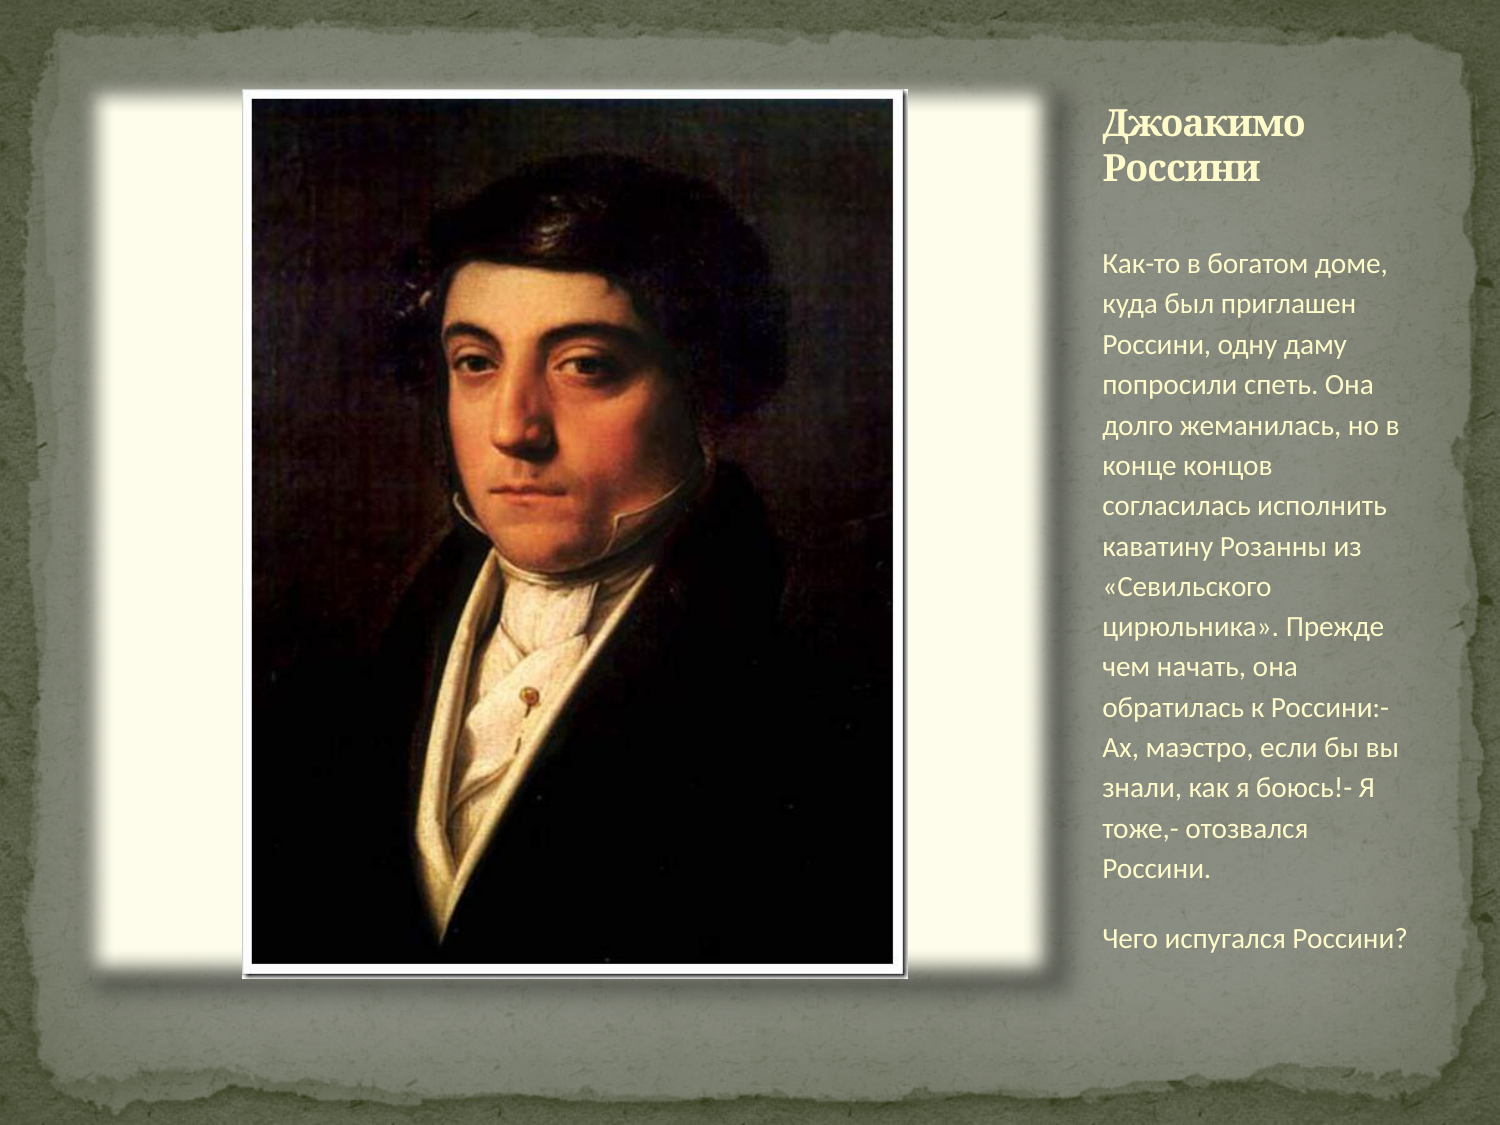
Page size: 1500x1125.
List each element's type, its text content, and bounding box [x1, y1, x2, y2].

title Джоакимо Россини [1087, 74, 1425, 197]
picture [75, 75, 1061, 986]
list Как-то в богатом доме, куда был приглашен Россини, одну даму попросили спеть. Она долго жеманилась, но в конце концов согласилась исполнить каватину Розанны из «Севильского цирюльника». Прежде чем начать, она обратилась к Россини:- Ах, маэстро, если бы вы знали, как я боюсь!- Я тоже,- отозвался Россини. Чего испугался Россини? [1087, 231, 1425, 988]
